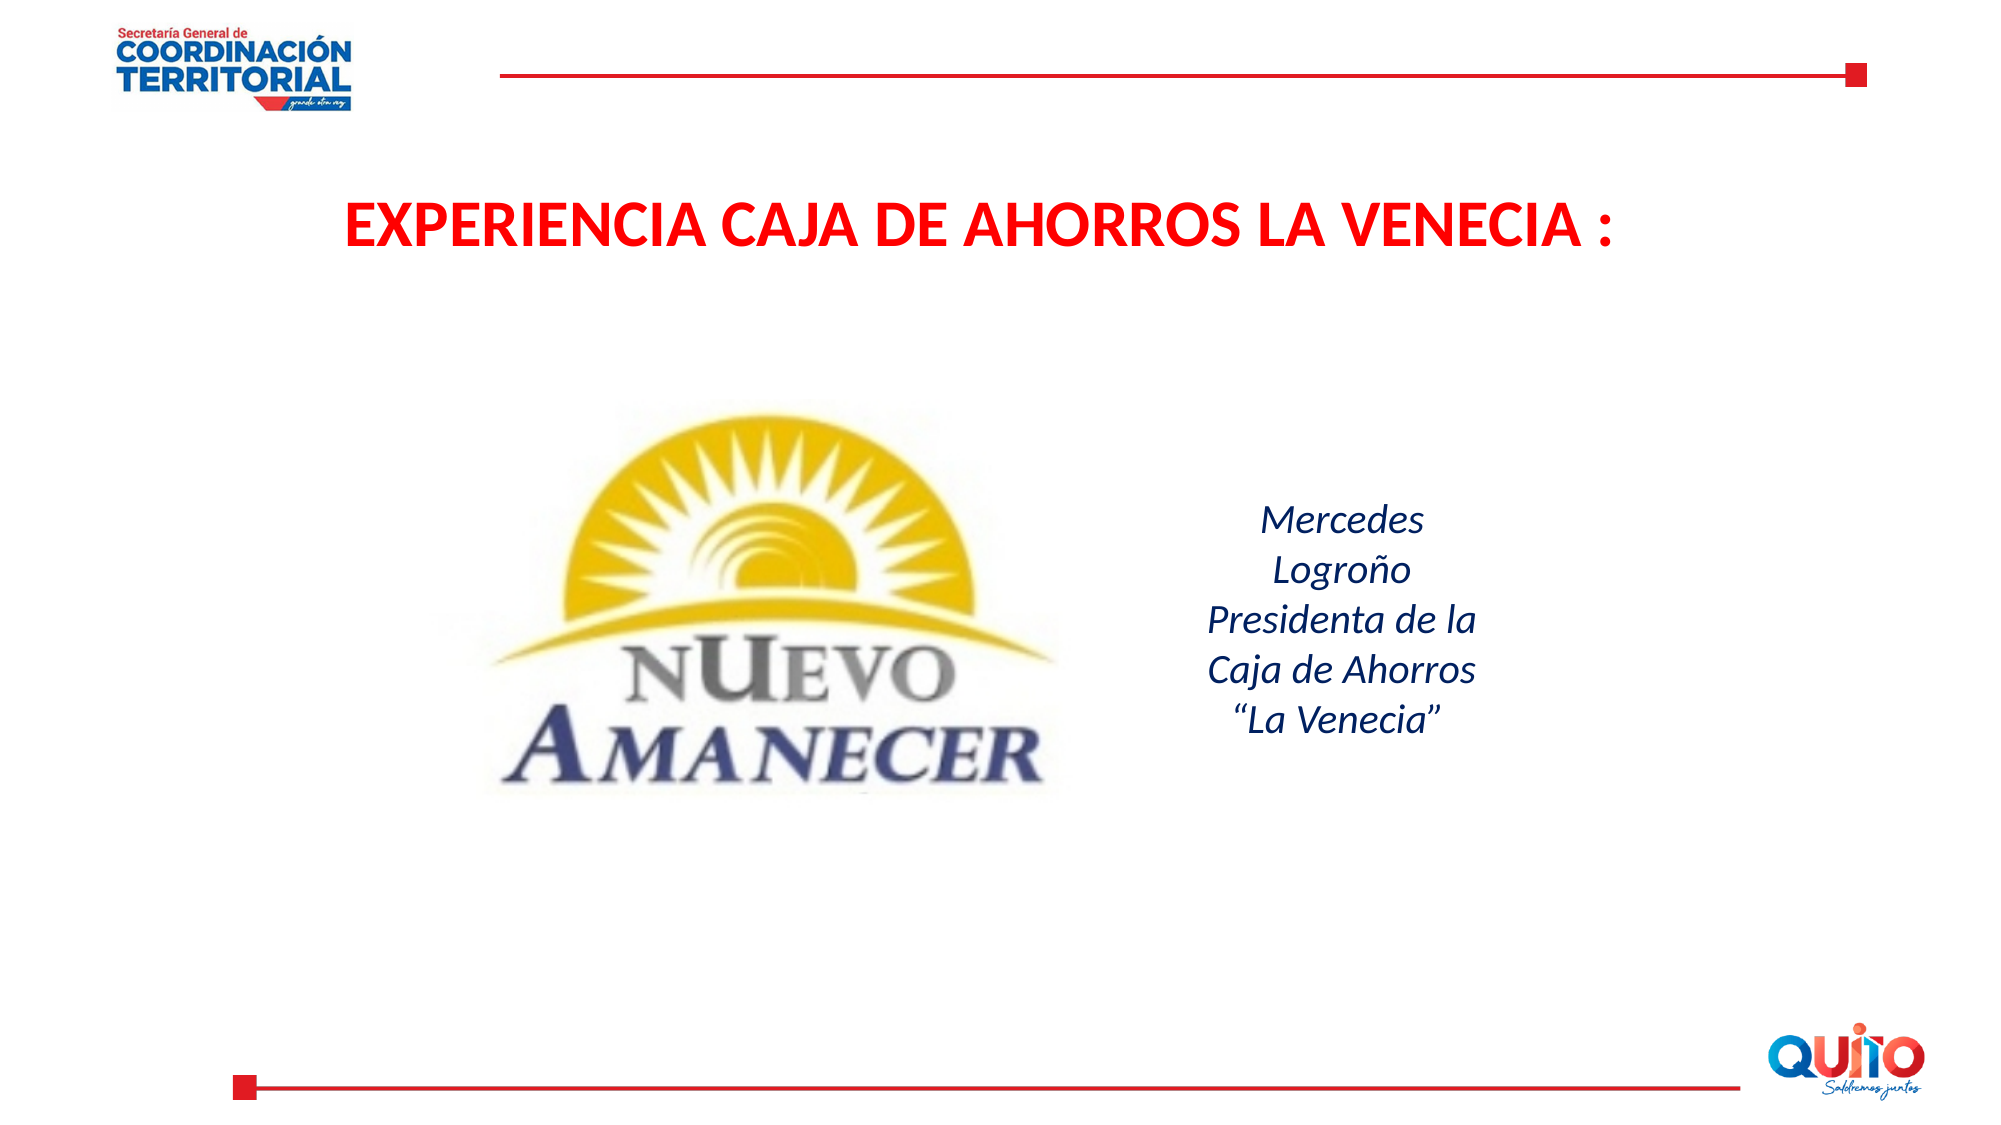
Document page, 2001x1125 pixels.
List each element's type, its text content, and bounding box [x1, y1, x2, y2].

text_box Mercedes Logroño Presidenta de la Caja de Ahorros “La Venecia” [1183, 484, 1501, 750]
picture [403, 399, 1140, 886]
picture [232, 1004, 1955, 1125]
text_box EXPERIENCIA CAJA DE AHORROS LA VENECIA : [266, 184, 1695, 269]
picture [111, 22, 354, 112]
picture [499, 63, 1867, 128]
